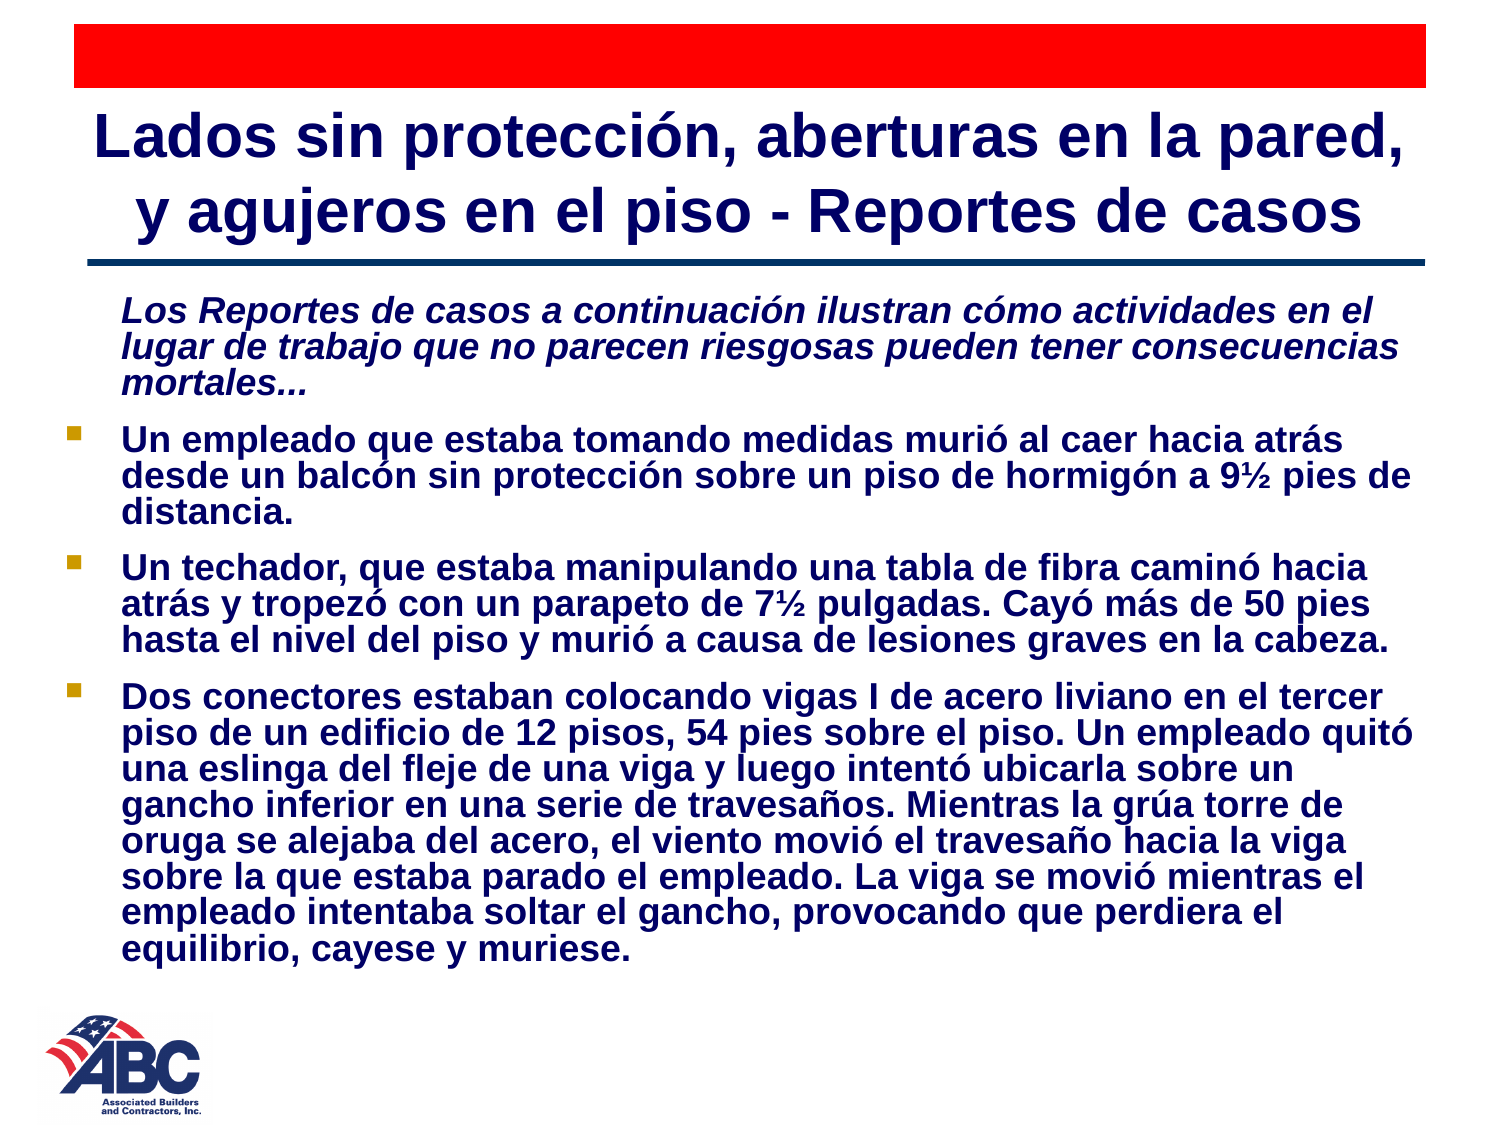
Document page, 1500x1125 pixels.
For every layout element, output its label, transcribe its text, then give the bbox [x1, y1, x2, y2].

title Lados sin protección, aberturas en la pared, y agujeros en el piso - Reportes de casos [75, 87, 1425, 196]
picture [37, 1006, 213, 1125]
list Los Reportes de casos a continuación ilustran cómo actividades en el lugar de trabajo que no parecen riesgosas pueden tener consecuencias mortales... Un empleado que estaba tomando medidas murió al caer hacia atrás desde un balcón sin protección sobre un piso de hormigón a 9½ pies de distancia. Un techador, que estaba manipulando una tabla de fibra caminó hacia atrás y tropezó con un parapeto de 7½ pulgadas. Cayó más de 50 pies hasta el nivel del piso y murió a causa de lesiones graves en la cabeza. Dos conectores estaban colocando vigas I de acero liviano en el tercer piso de un edificio de 12 pisos, 54 pies sobre el piso. Un empleado quitó una eslinga del fleje de una viga y luego intentó ubicarla sobre un gancho inferior en una serie de travesaños. Mientras la grúa torre de oruga se alejaba del acero, el viento movió el travesaño hacia la viga sobre la que estaba parado el empleado. La viga se movió mientras el empleado intentaba soltar el gancho, provocando que perdiera el equilibrio, cayese y muriese. [50, 287, 1450, 1013]
